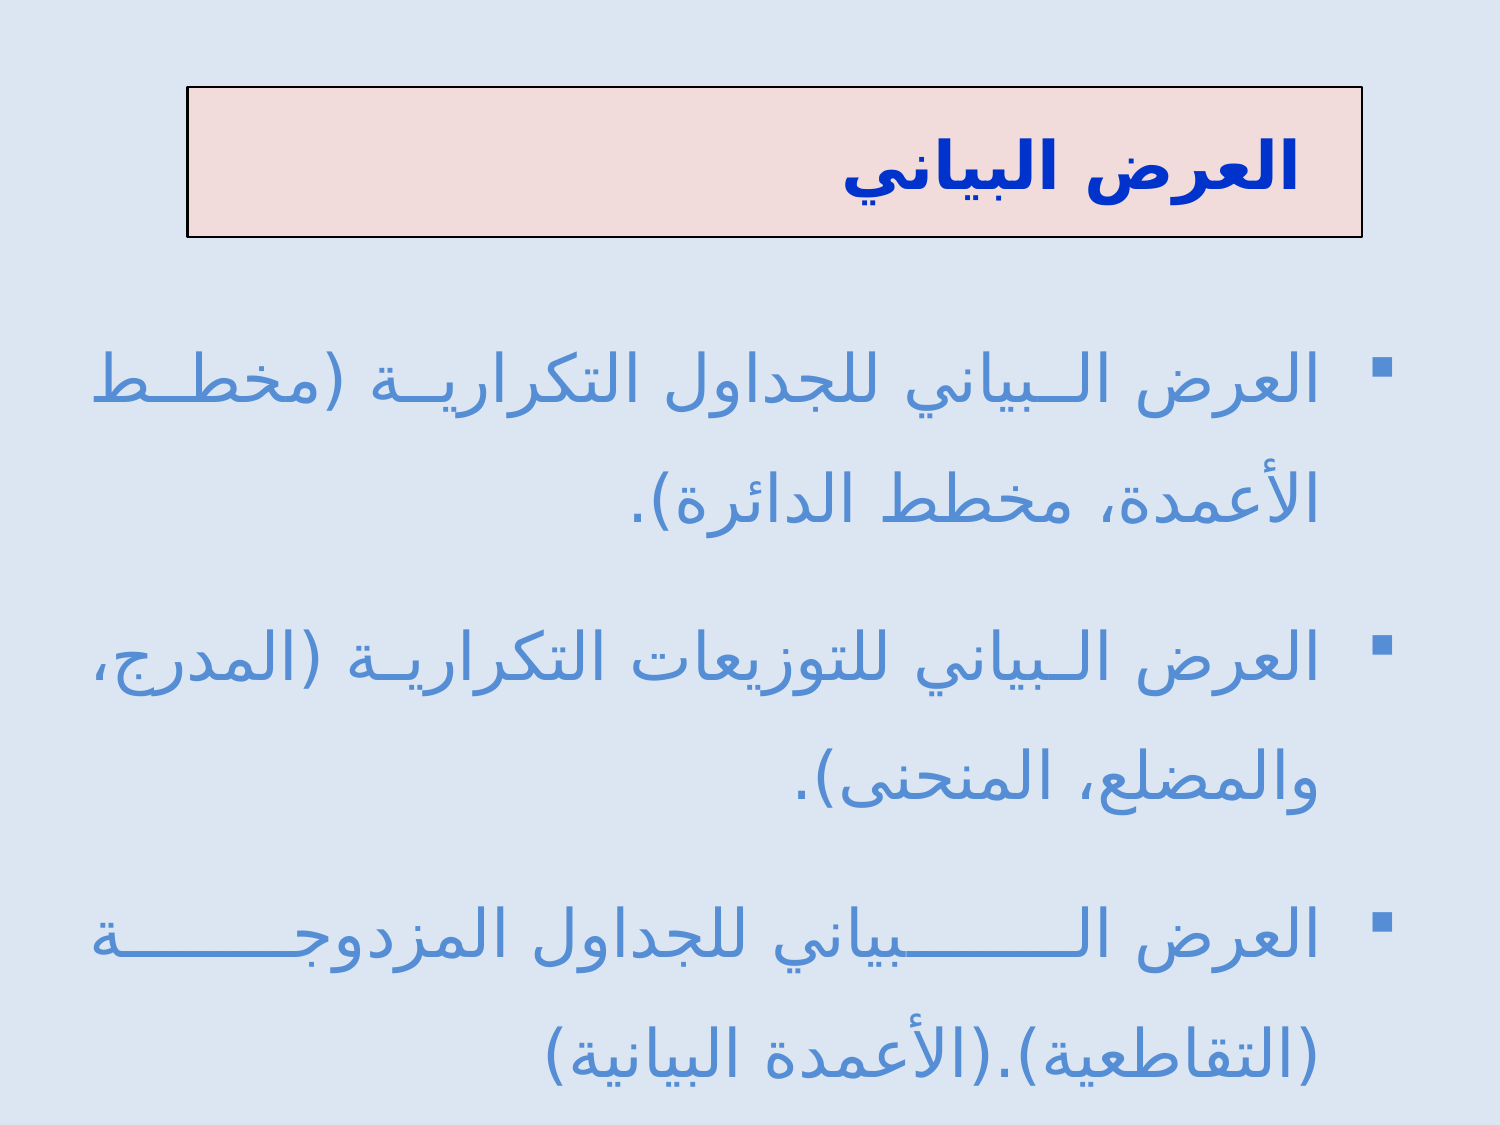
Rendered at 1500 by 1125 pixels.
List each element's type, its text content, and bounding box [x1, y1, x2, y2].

text_box العرض البياني للجداول التكرارية (مخطط الأعمدة، مخطط الدائرة). العرض البياني للتوزيعات التكرارية (المدرج، والمضلع، المنحنى). العرض البياني للجداول المزدوجة (التقاطعية).(الأعمدة البيانية) [74, 288, 1413, 1098]
text_box العرض البياني [187, 87, 1363, 238]
